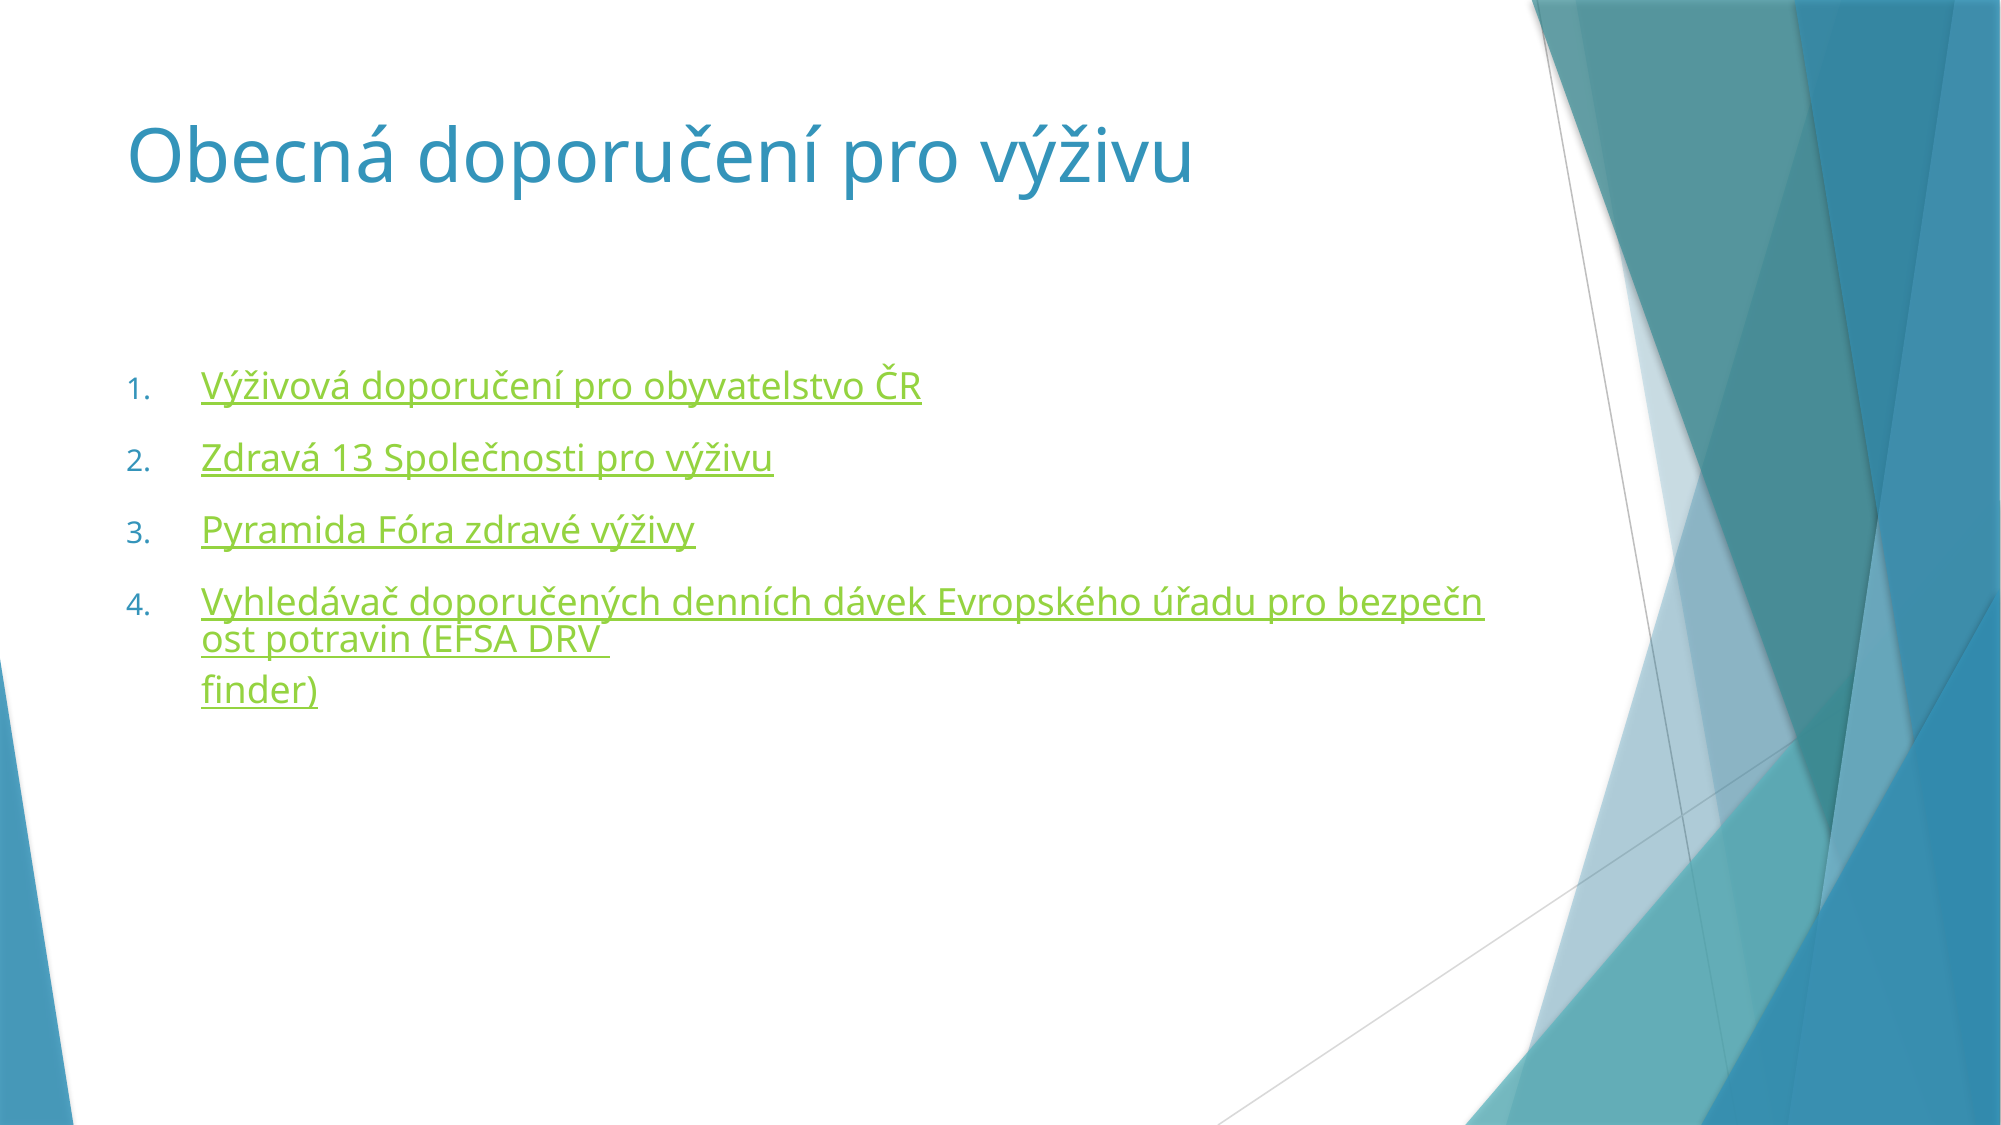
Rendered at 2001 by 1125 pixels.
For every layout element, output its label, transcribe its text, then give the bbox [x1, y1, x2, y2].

list Výživová doporučení pro obyvatelstvo ČR Zdravá 13 Společnosti pro výživu Pyramida Fóra zdravé výživy Vyhledávač doporučených denních dávek Evropského úřadu pro bezpečnost potravin (EFSA DRV finder) [111, 354, 1522, 992]
title Obecná doporučení pro výživu [111, 99, 1522, 317]
